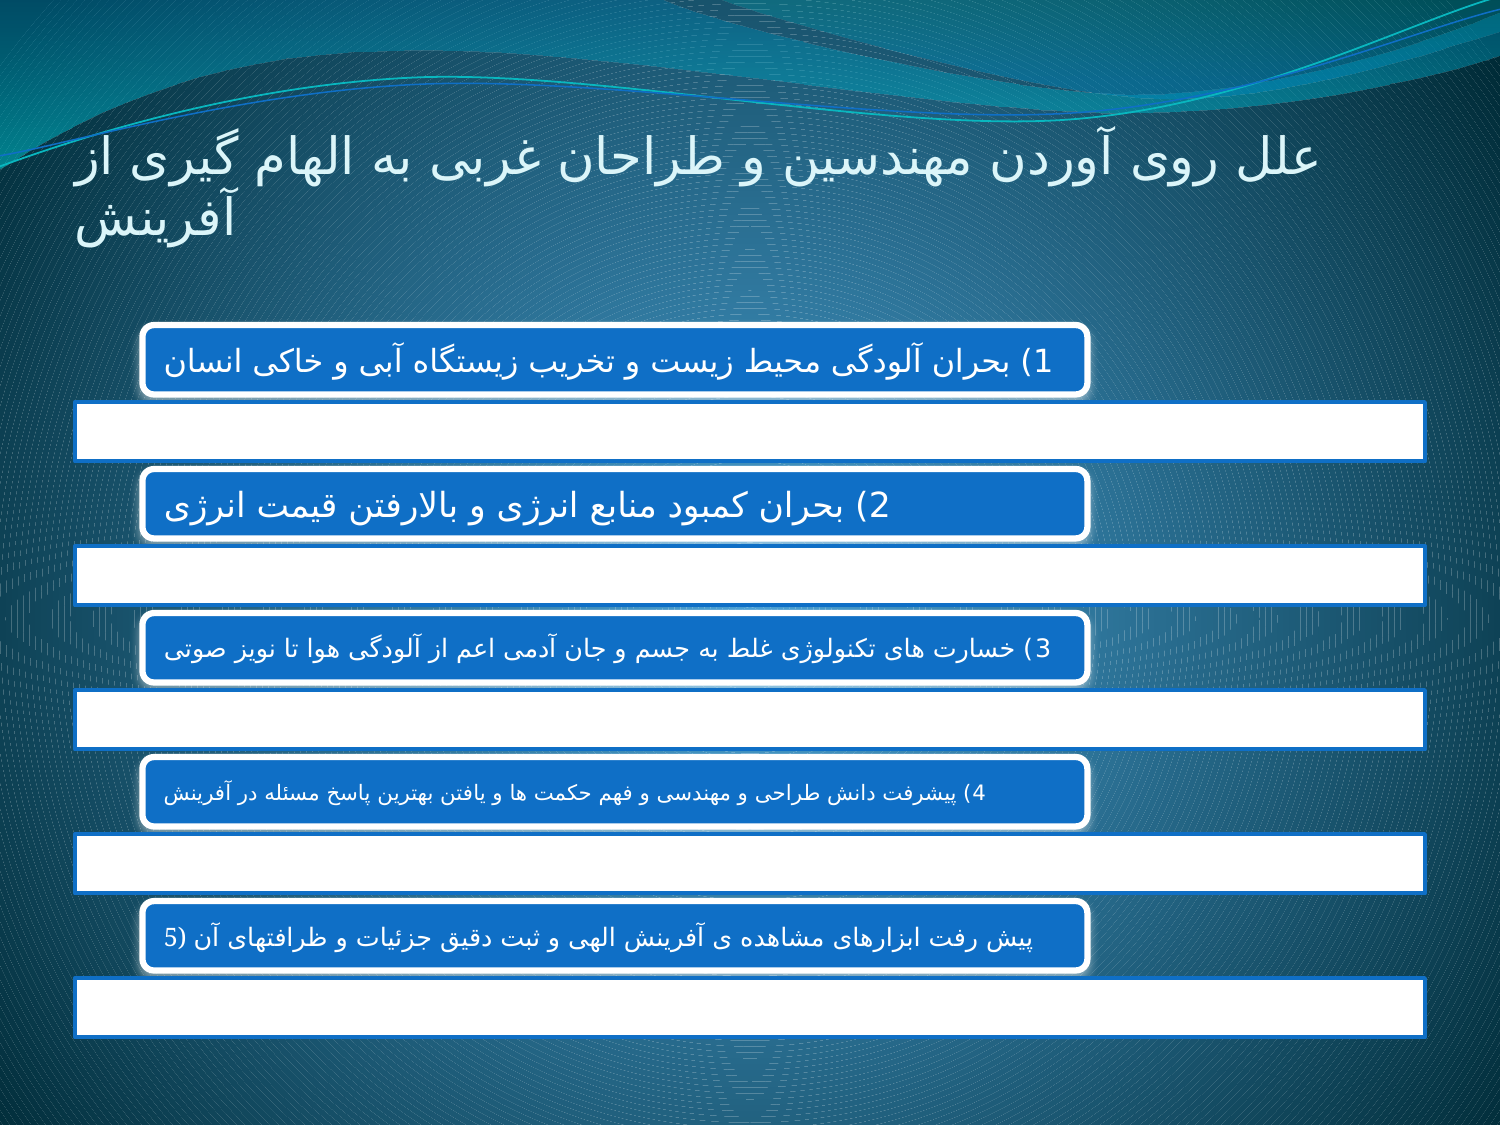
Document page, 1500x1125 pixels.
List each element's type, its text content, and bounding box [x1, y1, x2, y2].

title علل روی آوردن مهندسین و طراحان غربی به الهام گیری از آفرینش [75, 115, 1425, 247]
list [74, 317, 1426, 1038]
